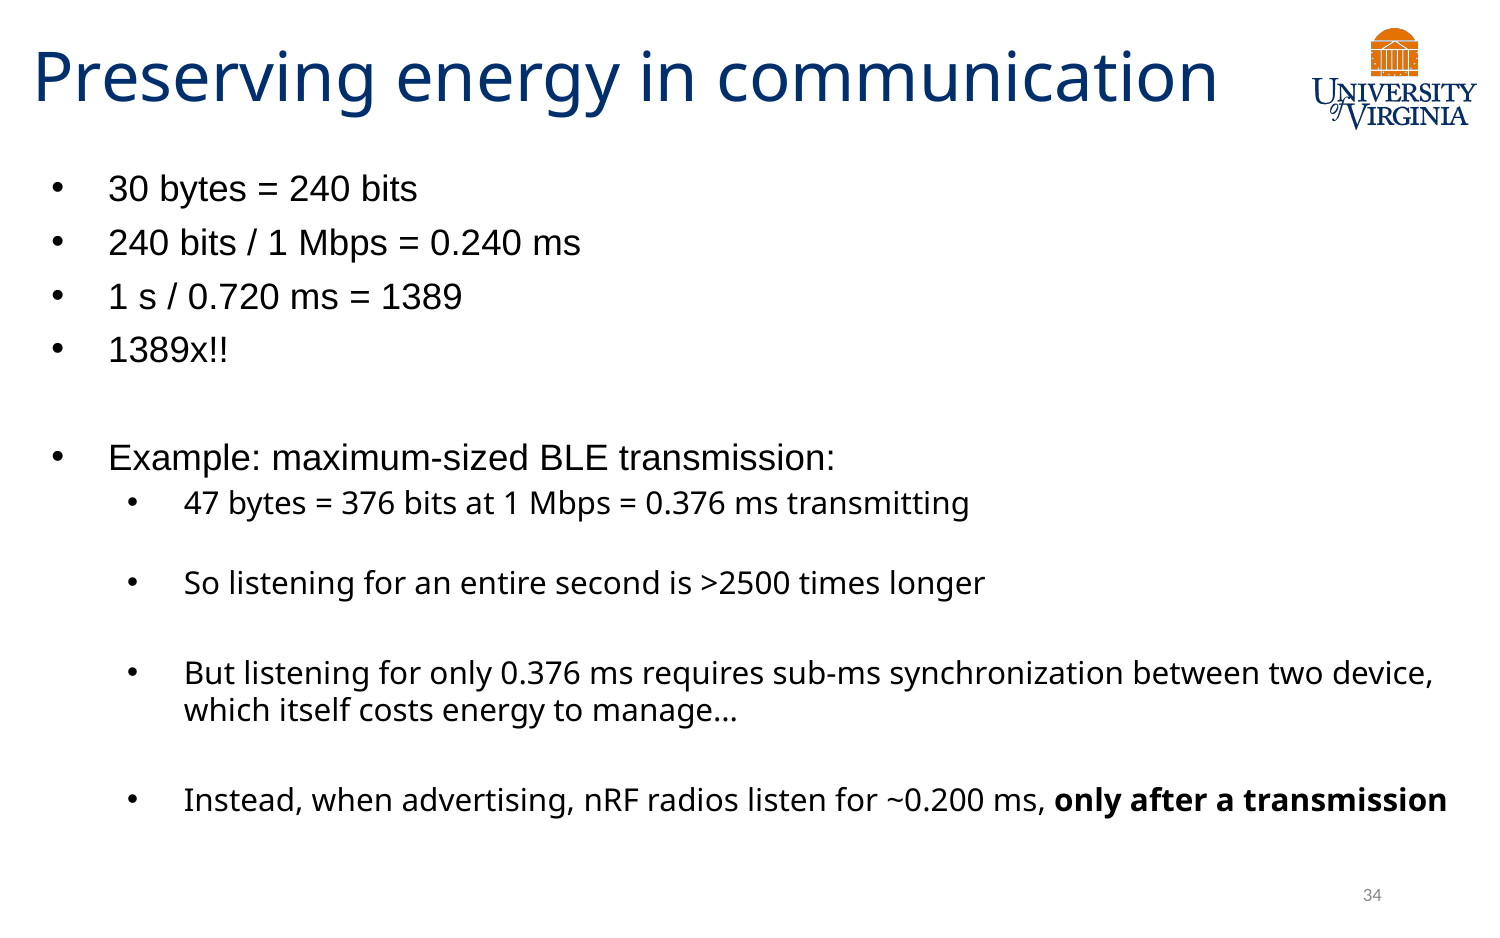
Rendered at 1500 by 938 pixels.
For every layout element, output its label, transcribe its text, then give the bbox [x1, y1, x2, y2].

picture [1312, 28, 1477, 130]
title Preserving energy in communication [17, 14, 1297, 145]
slide_number 34 [1059, 868, 1397, 919]
list 30 bytes = 240 bits 240 bits / 1 Mbps = 0.240 ms 1 s / 0.720 ms = 1389 1389x!! Example: maximum-sized BLE transmission: 47 bytes = 376 bits at 1 Mbps = 0.376 ms transmitting So listening for an entire second is >2500 times longer But listening for only 0.376 ms requires sub-ms synchronization between two device, which itself costs energy to manage… Instead, when advertising, nRF radios listen for ~0.200 ms, only after a transmission [17, 157, 1483, 845]
